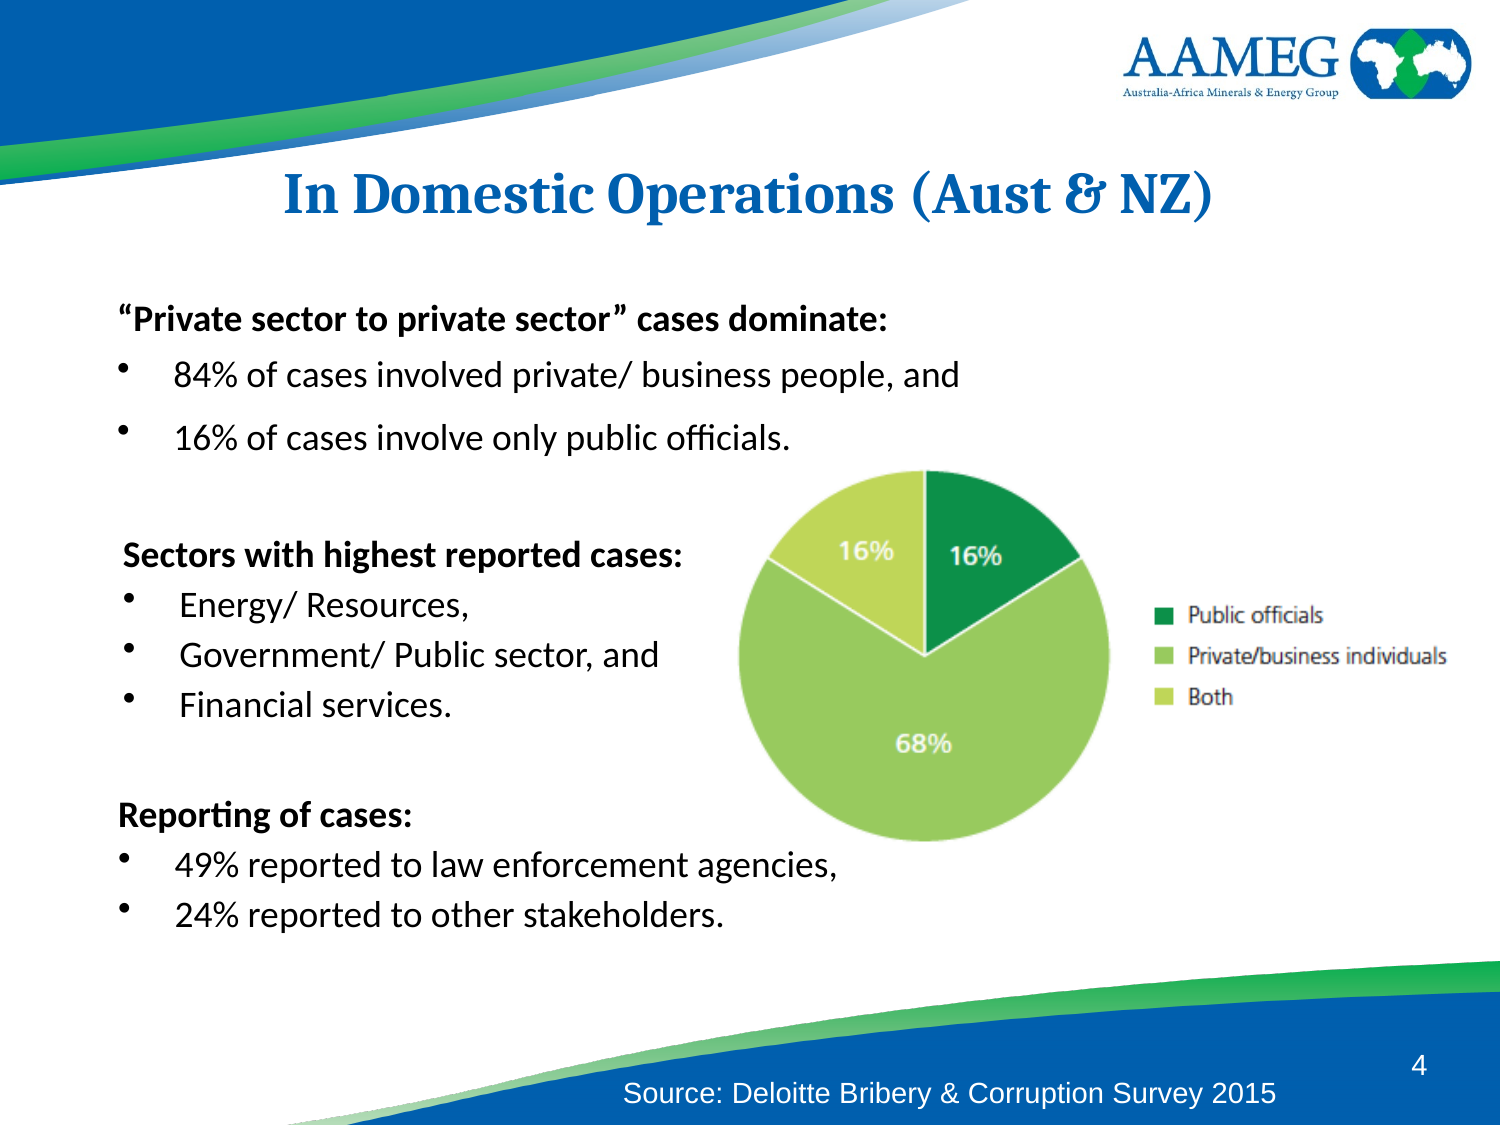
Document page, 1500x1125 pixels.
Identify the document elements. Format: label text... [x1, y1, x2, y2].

text_box Sectors with highest reported cases: Energy/ Resources, Government/ Public sector, and Financial services. [108, 522, 700, 733]
slide_number 4 [1092, 1034, 1443, 1094]
text_box Reporting of cases: 49% reported to law enforcement agencies, 24% reported to other stakeholders. [103, 782, 854, 943]
picture [218, 904, 1500, 1125]
text_box Source: Deloitte Bribery & Corruption Survey 2015 [608, 1067, 1317, 1117]
title In Domestic Operations (Aust & NZ) [0, 137, 1500, 244]
picture [726, 463, 1458, 852]
text_box “Private sector to private sector” cases dominate: 84% of cases involved private/ business people, and 16% of cases involve only public officials. [102, 286, 977, 465]
picture [0, 0, 1476, 137]
